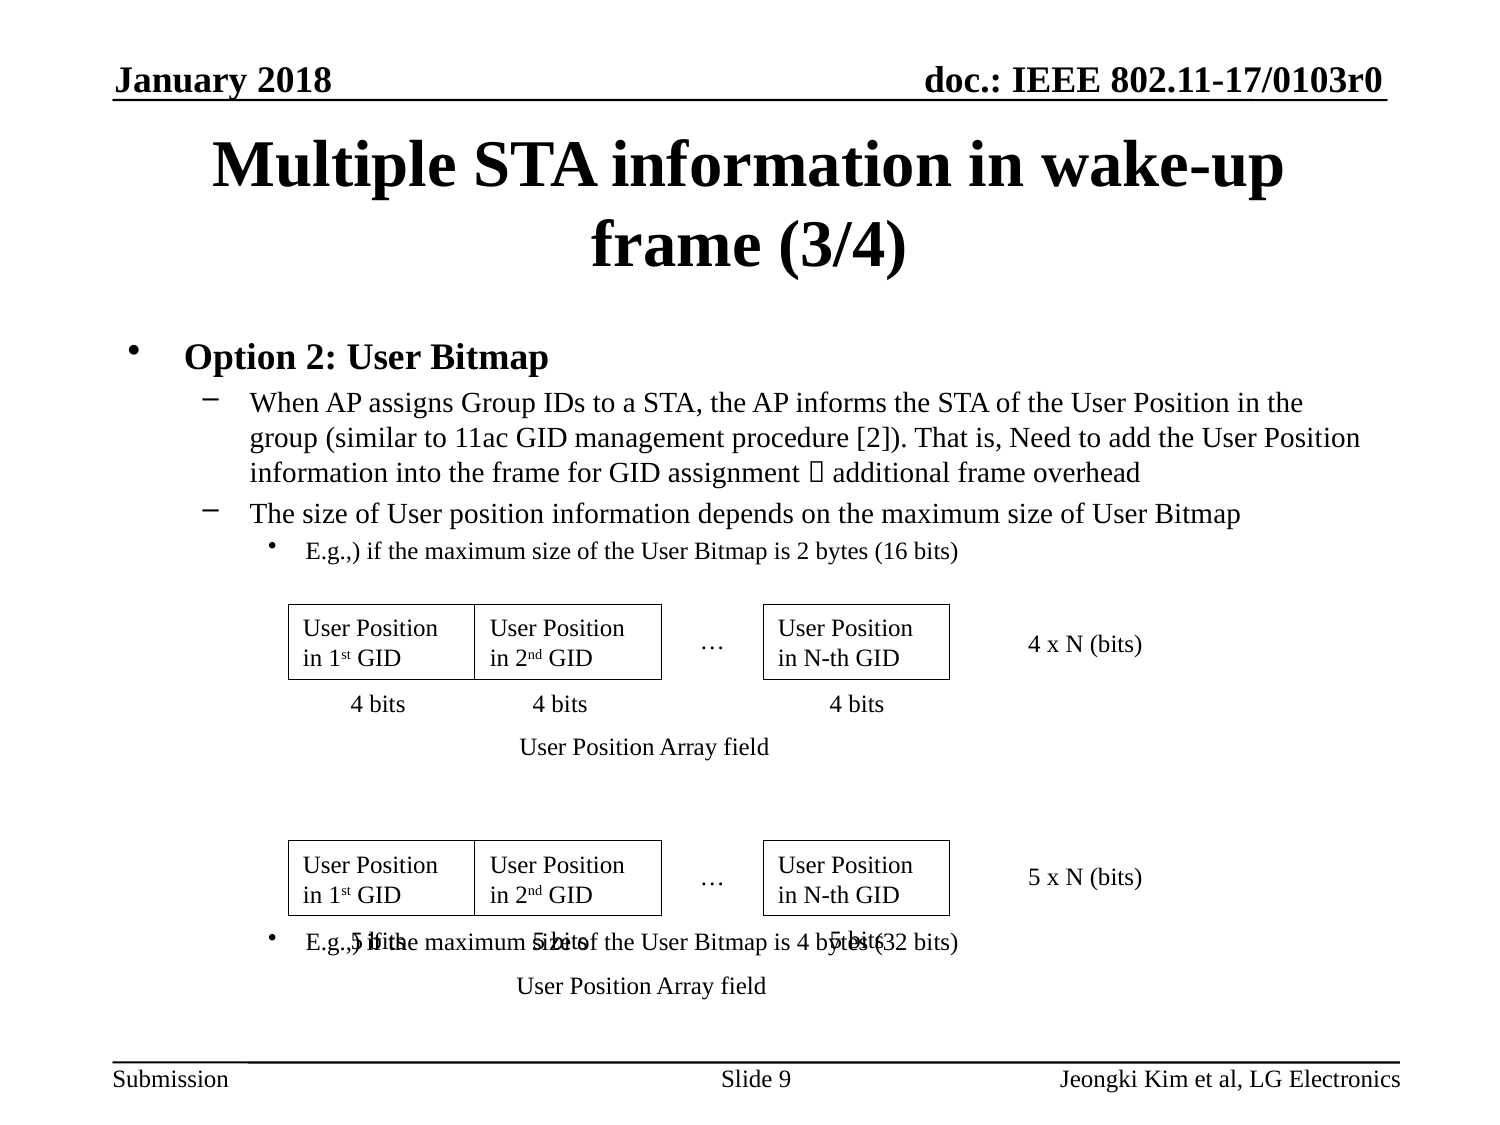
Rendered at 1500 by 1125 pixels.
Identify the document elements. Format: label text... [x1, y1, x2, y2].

text_box 5 bits [335, 916, 421, 962]
list Option 2: User Bitmap When AP assigns Group IDs to a STA, the AP informs the STA of the User Position in the group (similar to 11ac GID management procedure [2]). That is, Need to add the User Position information into the frame for GID assignment  additional frame overhead The size of User position information depends on the maximum size of User Bitmap E.g.,) if the maximum size of the User Bitmap is 2 bytes (16 bits) E.g.,) if the maximum size of the User Bitmap is 4 bytes (32 bits) [112, 324, 1388, 1001]
text_box User Position in N-th GID [763, 840, 950, 916]
text_box 5 bits [517, 916, 603, 962]
text_box User Position in N-th GID [763, 604, 950, 680]
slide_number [114, 54, 335, 101]
text_box 4 x N (bits) [1013, 619, 1158, 665]
text_box User Position Array field [501, 962, 782, 1008]
text_box 4 bits [517, 680, 603, 723]
text_box User Position in 1st GID [288, 604, 474, 680]
footer Jeongki Kim et al, LG Electronics [1055, 1061, 1402, 1093]
text_box … [685, 617, 740, 662]
text_box 5 x N (bits) [1013, 853, 1158, 898]
text_box 4 bits [335, 680, 421, 726]
text_box 5 bits [814, 916, 900, 962]
text_box User Position in 2nd GID [474, 604, 662, 680]
text_box 4 bits [814, 680, 900, 725]
title Multiple STA information in wake-up frame (3/4) [112, 112, 1388, 288]
text_box User Position in 1st GID [288, 840, 474, 916]
text_box … [685, 853, 740, 898]
slide_number Slide 9 [712, 1061, 800, 1093]
text_box User Position in 2nd GID [474, 840, 662, 916]
text_box User Position Array field [504, 723, 785, 769]
